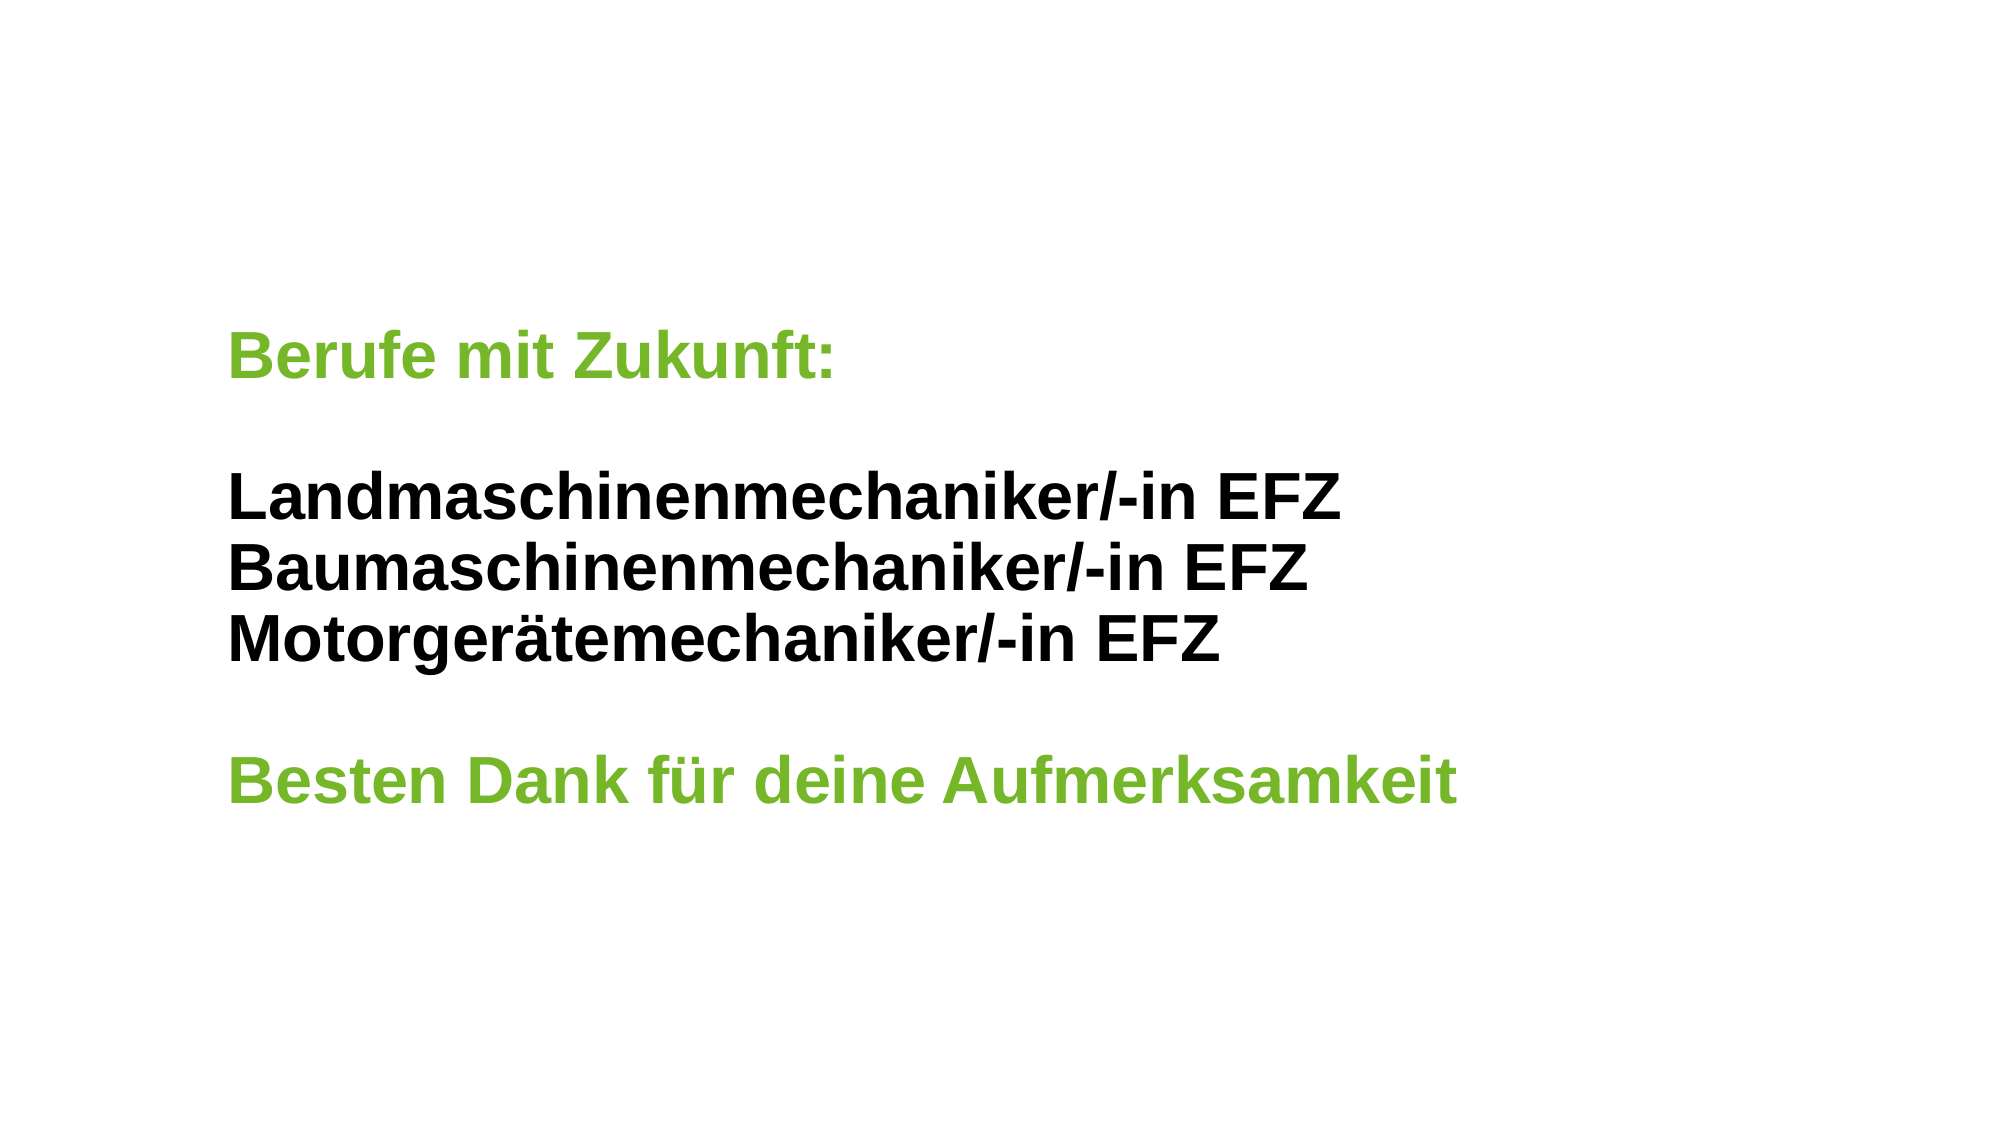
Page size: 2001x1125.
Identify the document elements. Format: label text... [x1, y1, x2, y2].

title Berufe mit Zukunft: Landmaschinenmechaniker/-in EFZ Baumaschinenmechaniker/-in EFZ Motorgerätemechaniker/-in EFZ Besten Dank für deine Aufmerksamkeit [227, 320, 1906, 713]
